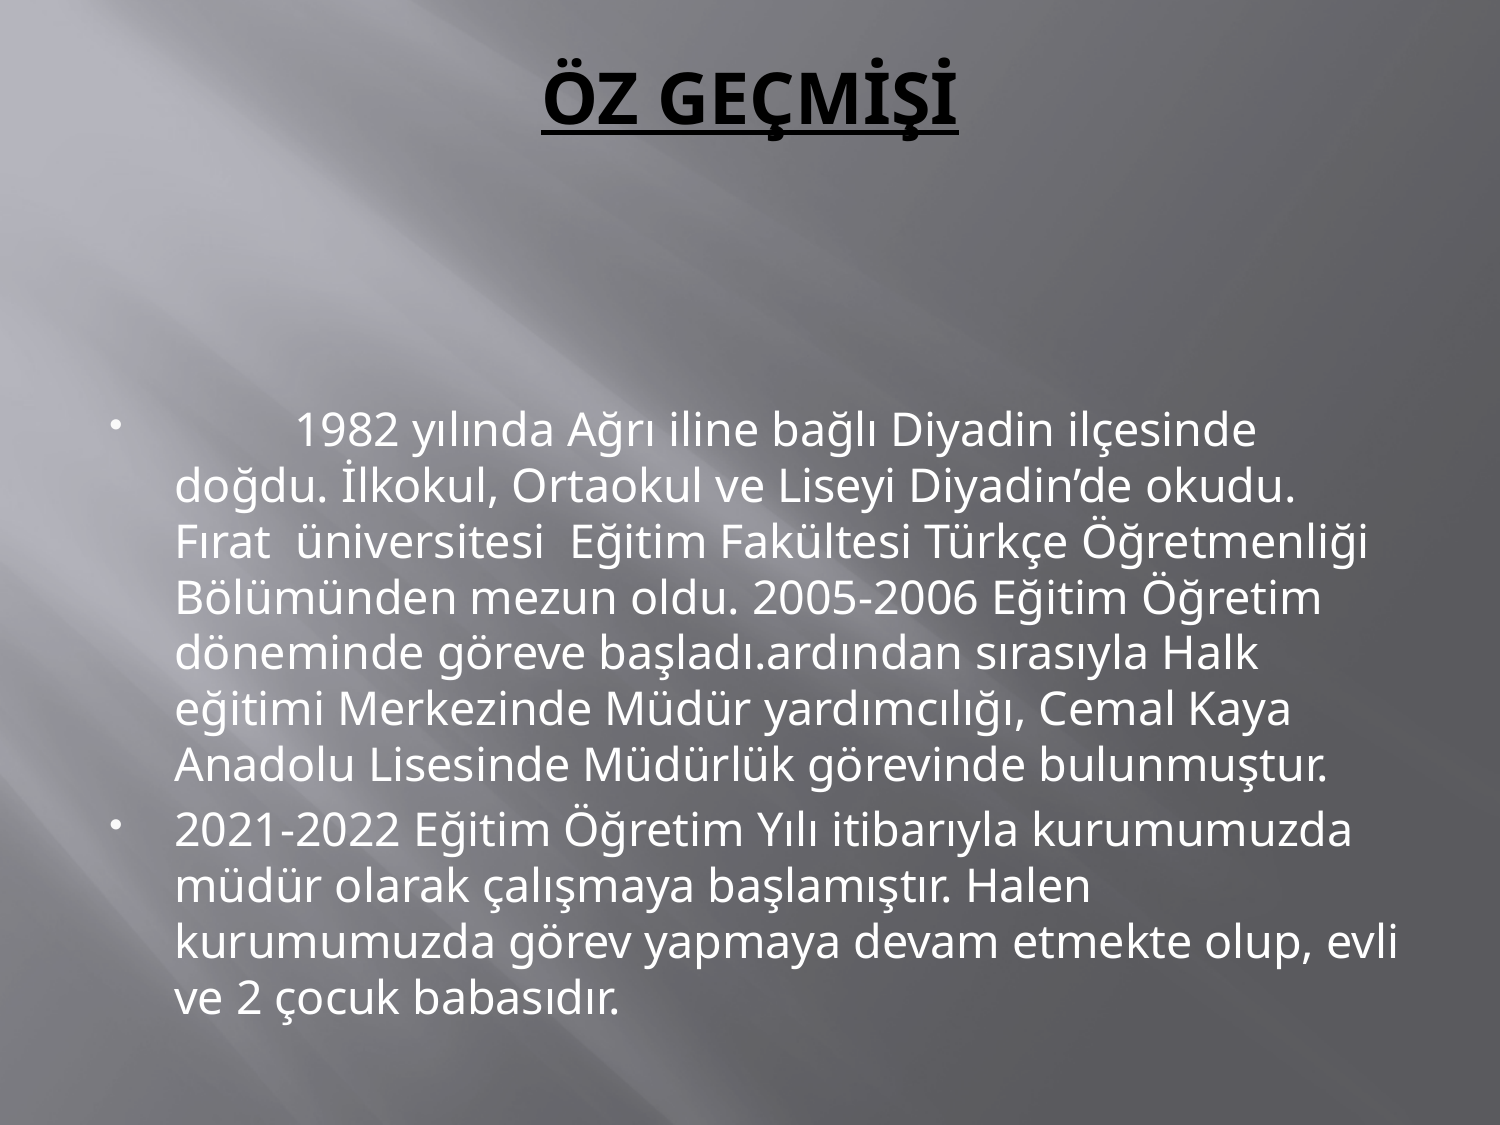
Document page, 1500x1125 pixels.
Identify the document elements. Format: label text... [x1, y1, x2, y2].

title ÖZ GEÇMİŞİ [75, 45, 1425, 233]
list 1982 yılında Ağrı iline bağlı Diyadin ilçesinde doğdu. İlkokul, Ortaokul ve Liseyi Diyadin’de okudu. Fırat üniversitesi Eğitim Fakültesi Türkçe Öğretmenliği Bölümünden mezun oldu. 2005-2006 Eğitim Öğretim döneminde göreve başladı.ardından sırasıyla Halk eğitimi Merkezinde Müdür yardımcılığı, Cemal Kaya Anadolu Lisesinde Müdürlük görevinde bulunmuştur. 2021-2022 Eğitim Öğretim Yılı itibarıyla kurumumuzda müdür olarak çalışmaya başlamıştır. Halen kurumumuzda görev yapmaya devam etmekte olup, evli ve 2 çocuk babasıdır. [75, 262, 1425, 1035]
